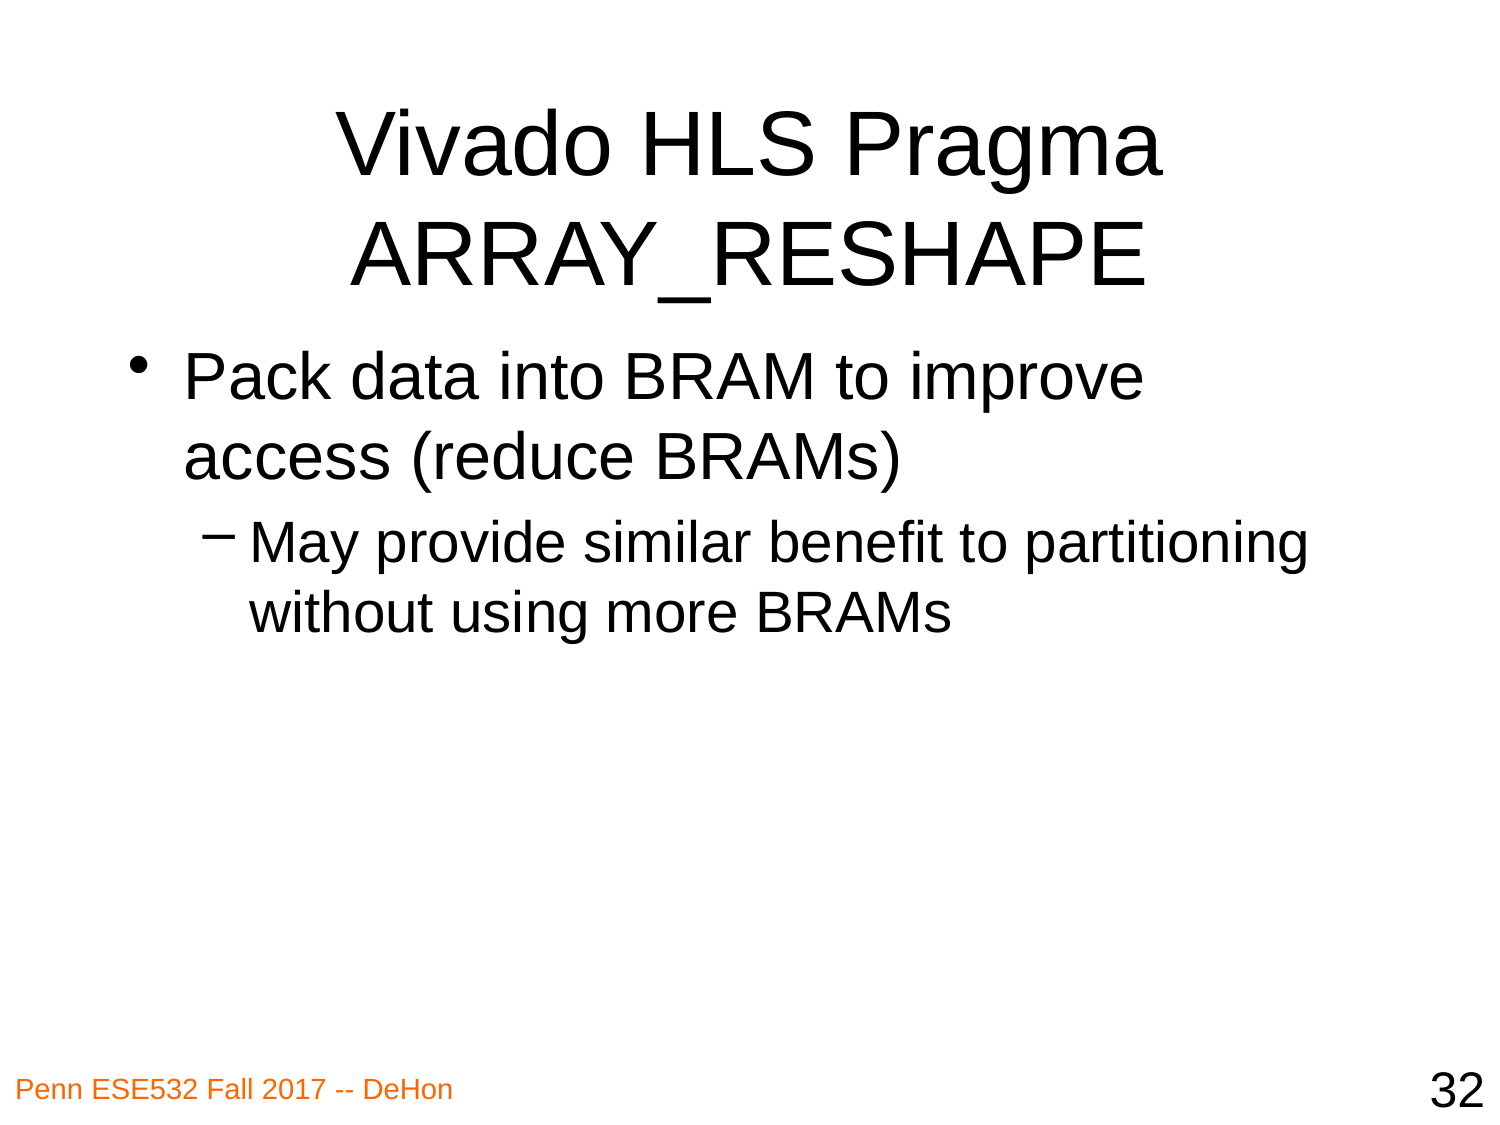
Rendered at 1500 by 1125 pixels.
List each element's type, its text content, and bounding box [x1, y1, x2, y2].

slide_number 32 [1187, 1049, 1500, 1125]
list Pack data into BRAM to improve access (reduce BRAMs) May provide similar benefit to partitioning without using more BRAMs [112, 324, 1388, 1001]
title Vivado HLS Pragma ARRAY_RESHAPE [112, 99, 1388, 288]
slide_number Penn ESE532 Fall 2017 -- DeHon [0, 1062, 576, 1125]
